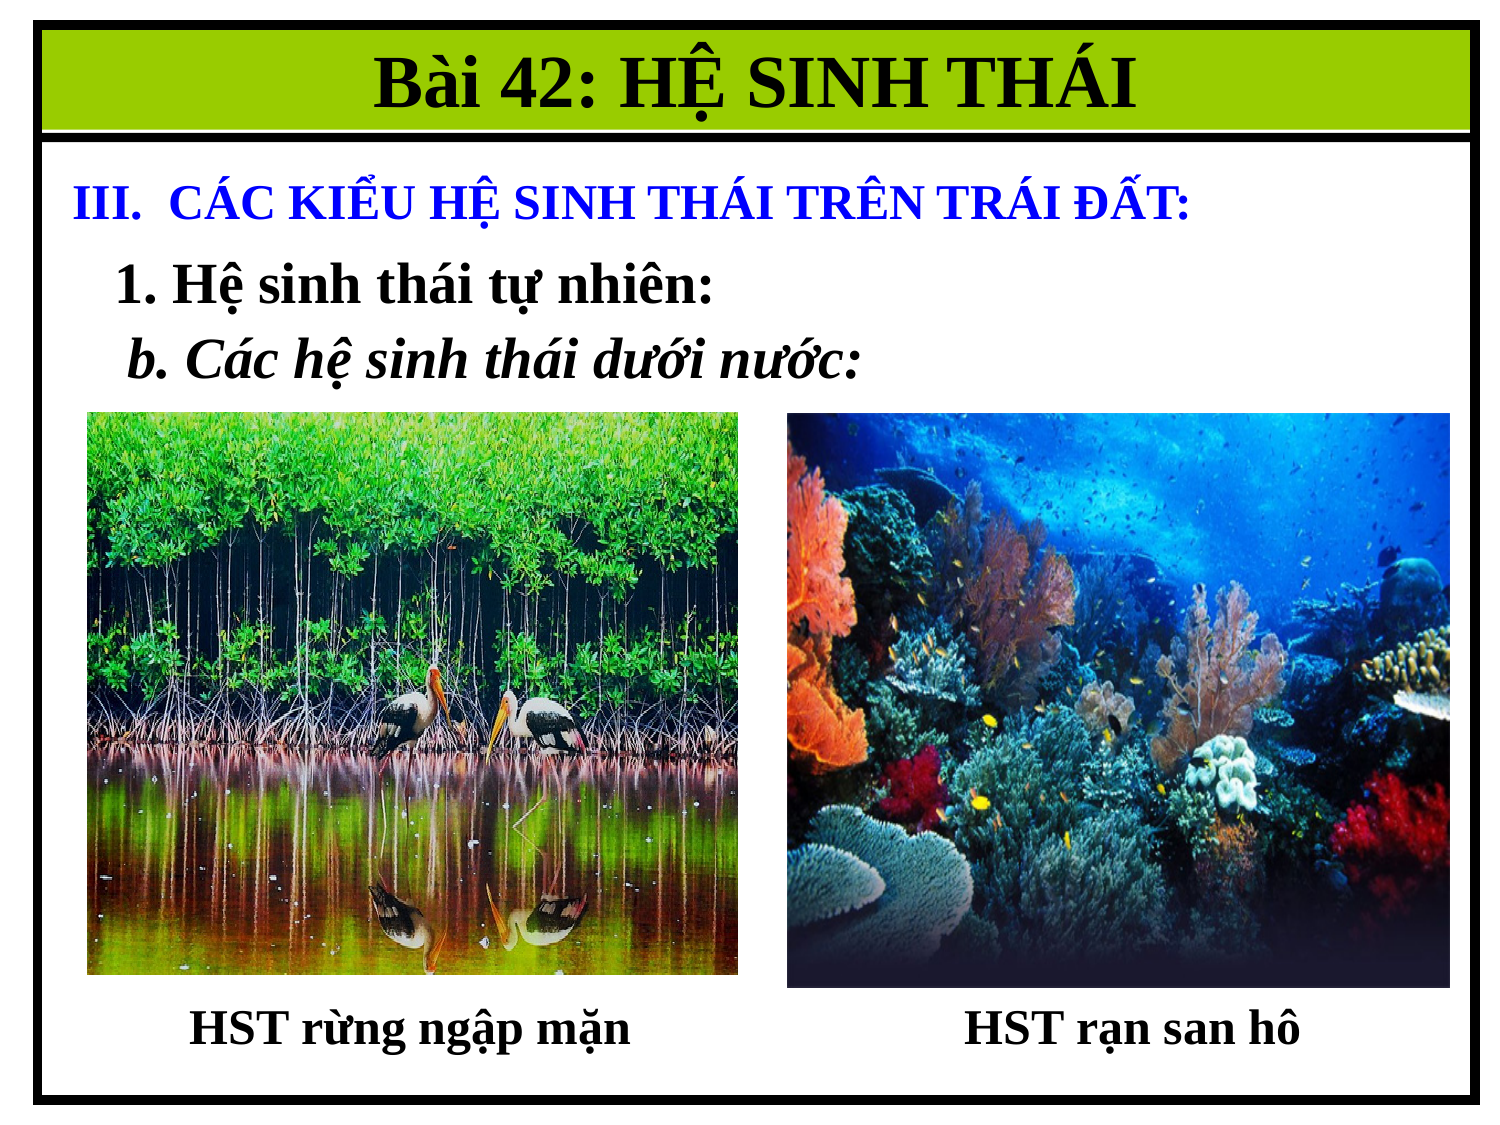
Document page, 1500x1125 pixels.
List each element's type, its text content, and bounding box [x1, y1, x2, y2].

text_box [371, 311, 1129, 814]
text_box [787, 413, 1451, 1063]
text_box 1. Hệ sinh thái tự nhiên: [99, 237, 913, 323]
text_box [37, 138, 1475, 1100]
text_box b. Các hệ sinh thái dưới nước: [112, 312, 963, 398]
text_box [37, 24, 1475, 137]
text_box III. CÁC KIỂU HỆ SINH THÁI TRÊN TRÁI ĐẤT: [57, 162, 1221, 238]
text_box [87, 412, 738, 1063]
